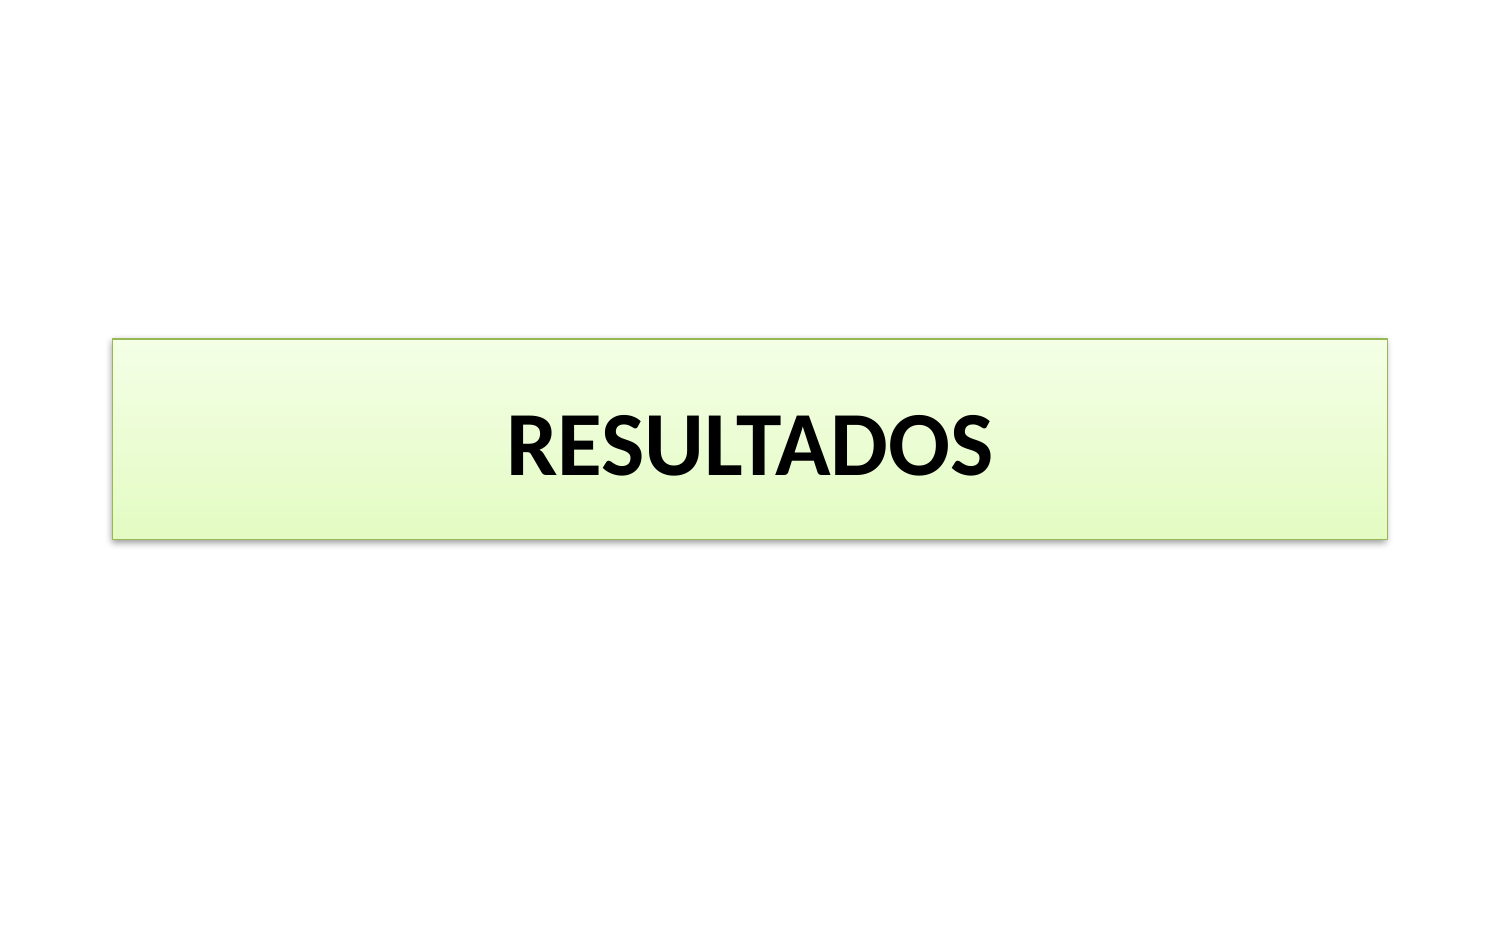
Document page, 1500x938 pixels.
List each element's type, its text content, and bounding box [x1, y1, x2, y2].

title RESULTADOS [112, 338, 1388, 540]
